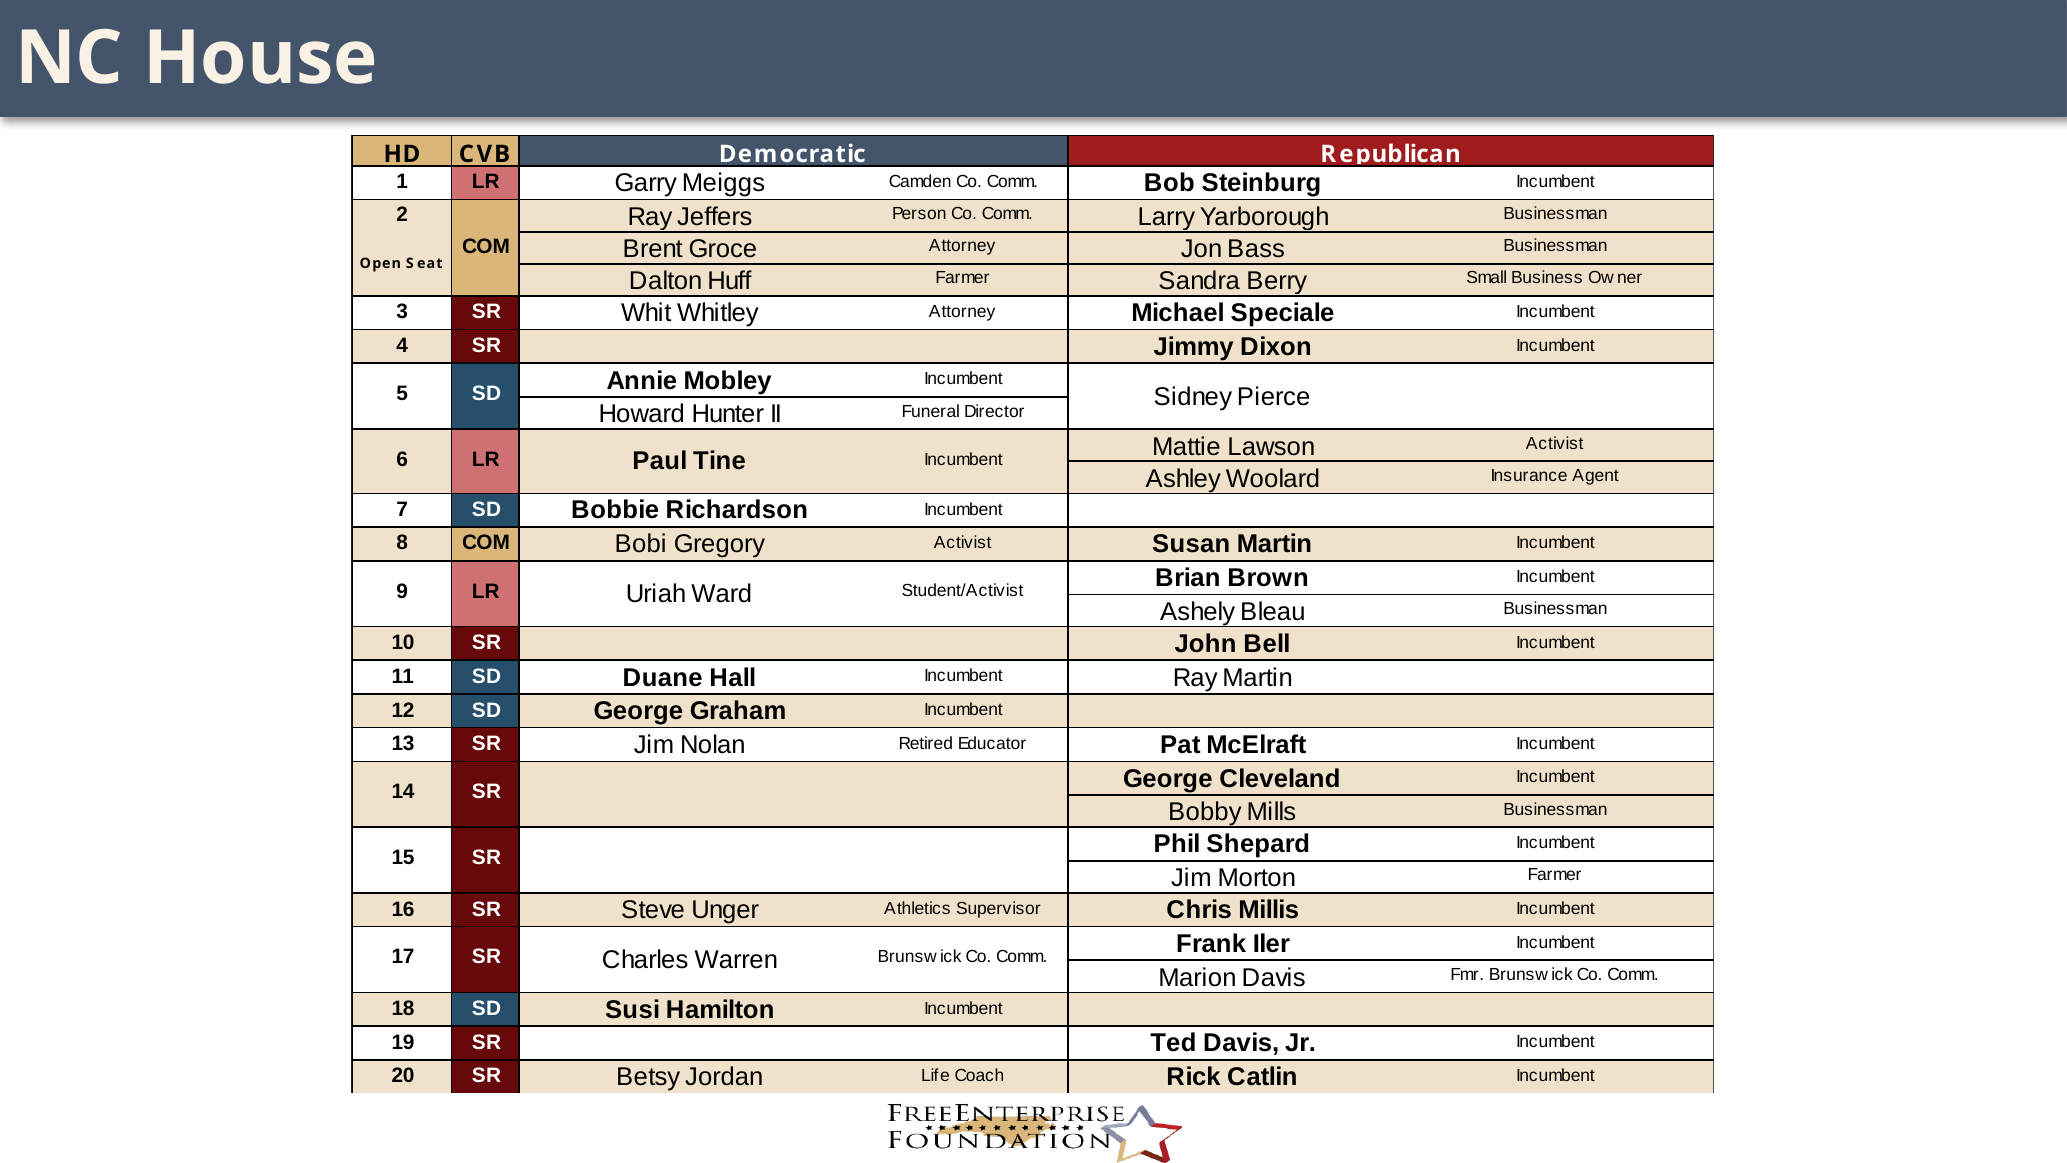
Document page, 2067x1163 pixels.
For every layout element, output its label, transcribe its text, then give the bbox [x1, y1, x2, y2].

picture [885, 1101, 1182, 1163]
picture [351, 134, 1716, 1095]
title NC House [0, 0, 2067, 118]
